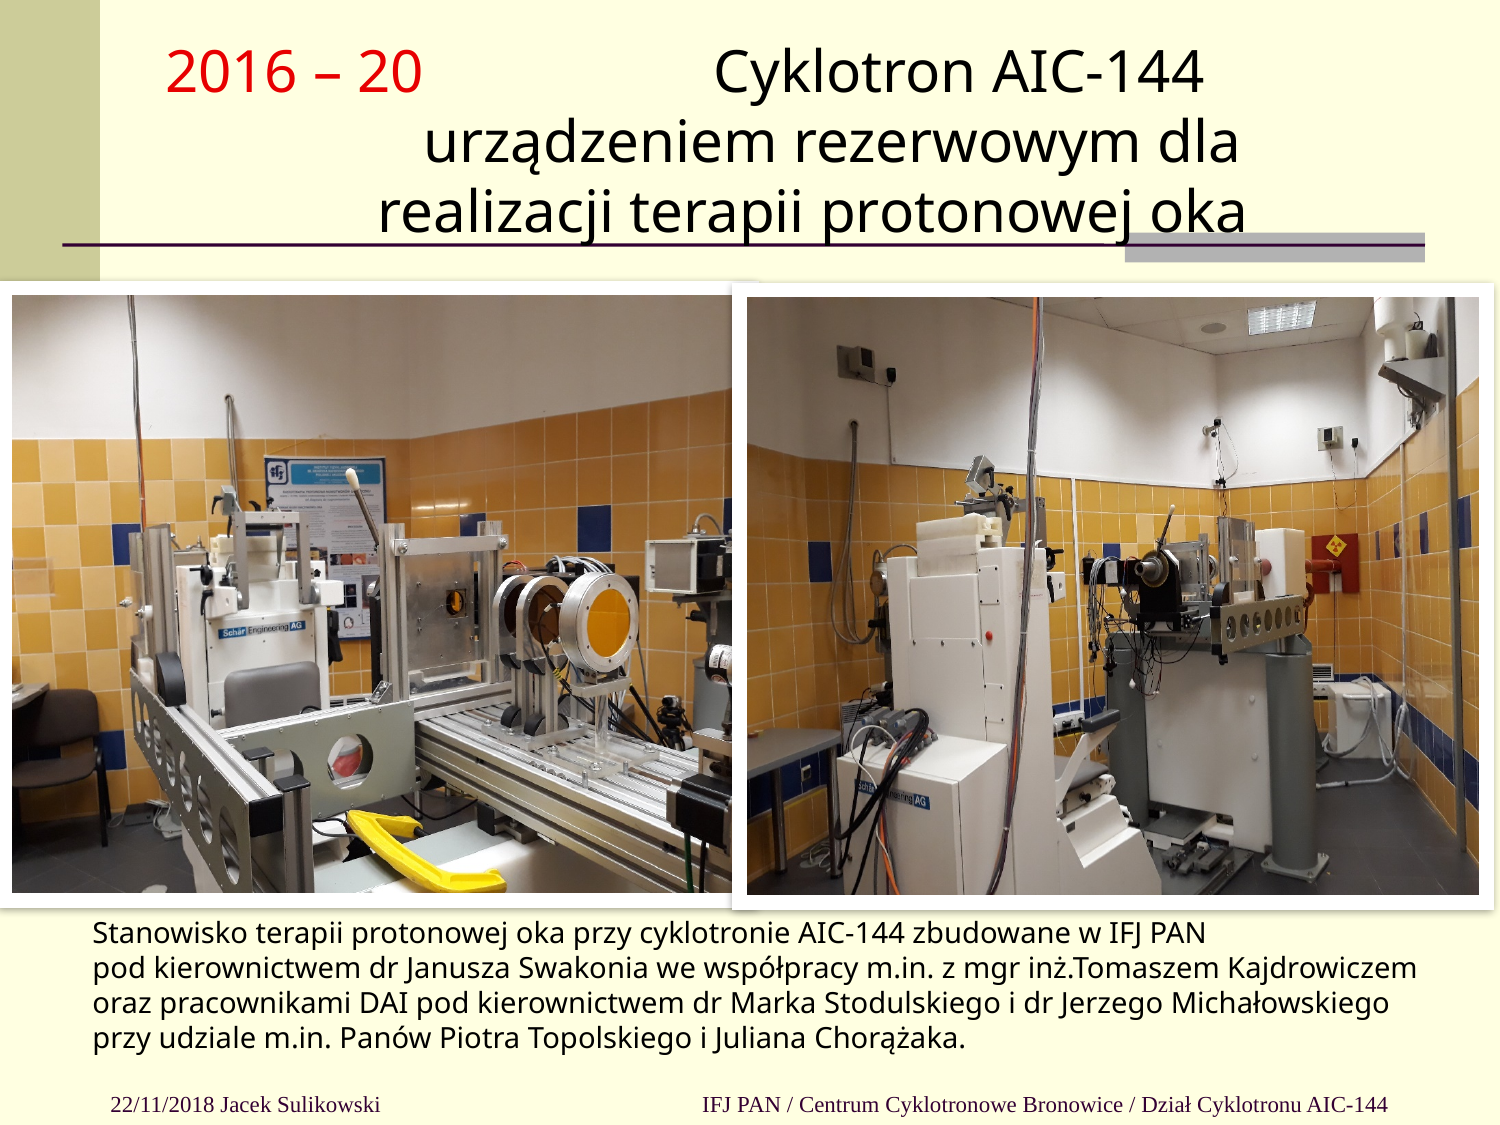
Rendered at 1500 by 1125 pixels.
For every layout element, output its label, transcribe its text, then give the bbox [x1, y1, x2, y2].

text_box 22/11/2018 Jacek Sulikowski IFJ PAN / Centrum Cyklotronowe Bronowice / Dział Cyklotronu AIC-144 [76, 1070, 1424, 1125]
picture [11, 295, 745, 894]
text_box Stanowisko terapii protonowej oka przy cyklotronie AIC-144 zbudowane w IFJ PAN pod kierownictwem dr Janusza Swakonia we współpracy m.in. z mgr inż.Tomaszem Kajdrowiczem oraz pracownikami DAI pod kierownictwem dr Marka Stodulskiego i dr Jerzego Michałowskiego przy udziale m.in. Panów Piotra Topolskiego i Juliana Chorążaka. [70, 916, 1434, 1062]
title 2016 – 20 Cyklotron AIC-144 urządzeniem rezerwowym dla realizacji terapii protonowej oka [149, 45, 1426, 234]
picture [746, 296, 1480, 896]
